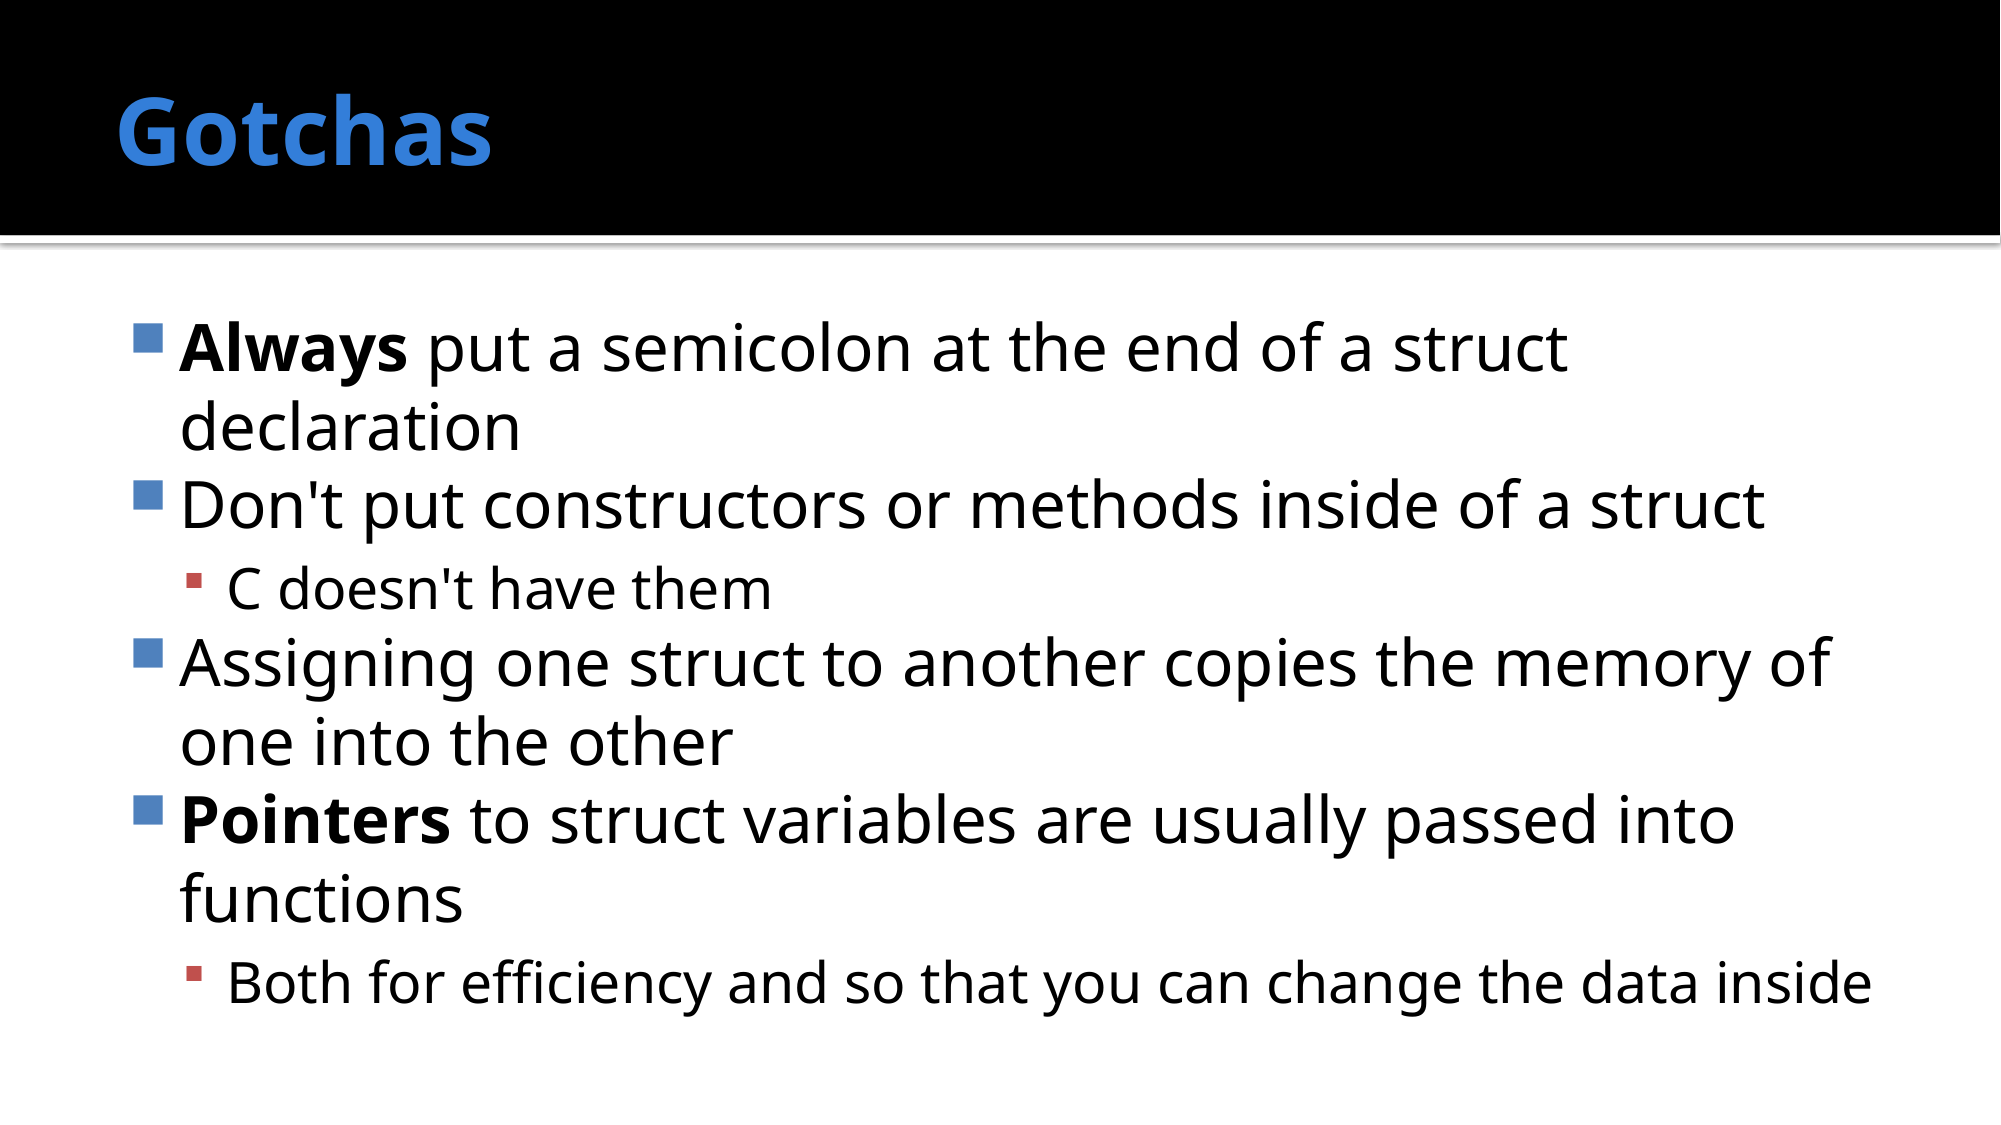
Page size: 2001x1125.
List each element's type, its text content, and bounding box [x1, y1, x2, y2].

list Always put a semicolon at the end of a struct declaration Don't put constructors or methods inside of a struct C doesn't have them Assigning one struct to another copies the memory of one into the other Pointers to struct variables are usually passed into functions Both for efficiency and so that you can change the data inside [99, 291, 1900, 1050]
title Gotchas [99, 25, 1900, 231]
